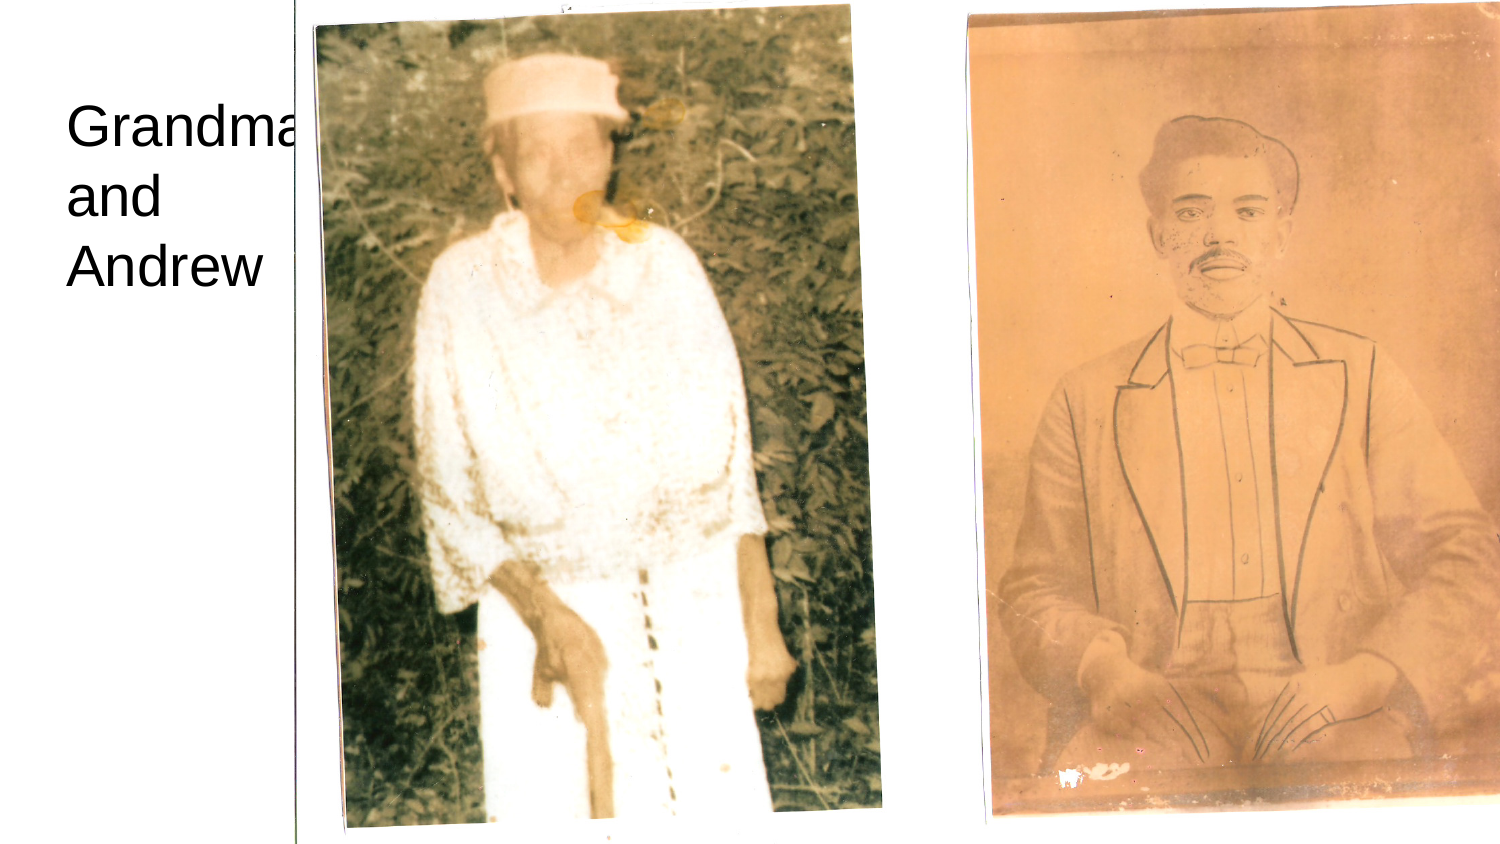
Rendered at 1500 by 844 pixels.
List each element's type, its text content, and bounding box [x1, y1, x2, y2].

picture [294, 0, 1500, 844]
title Grandma and Andrew [51, 72, 289, 530]
